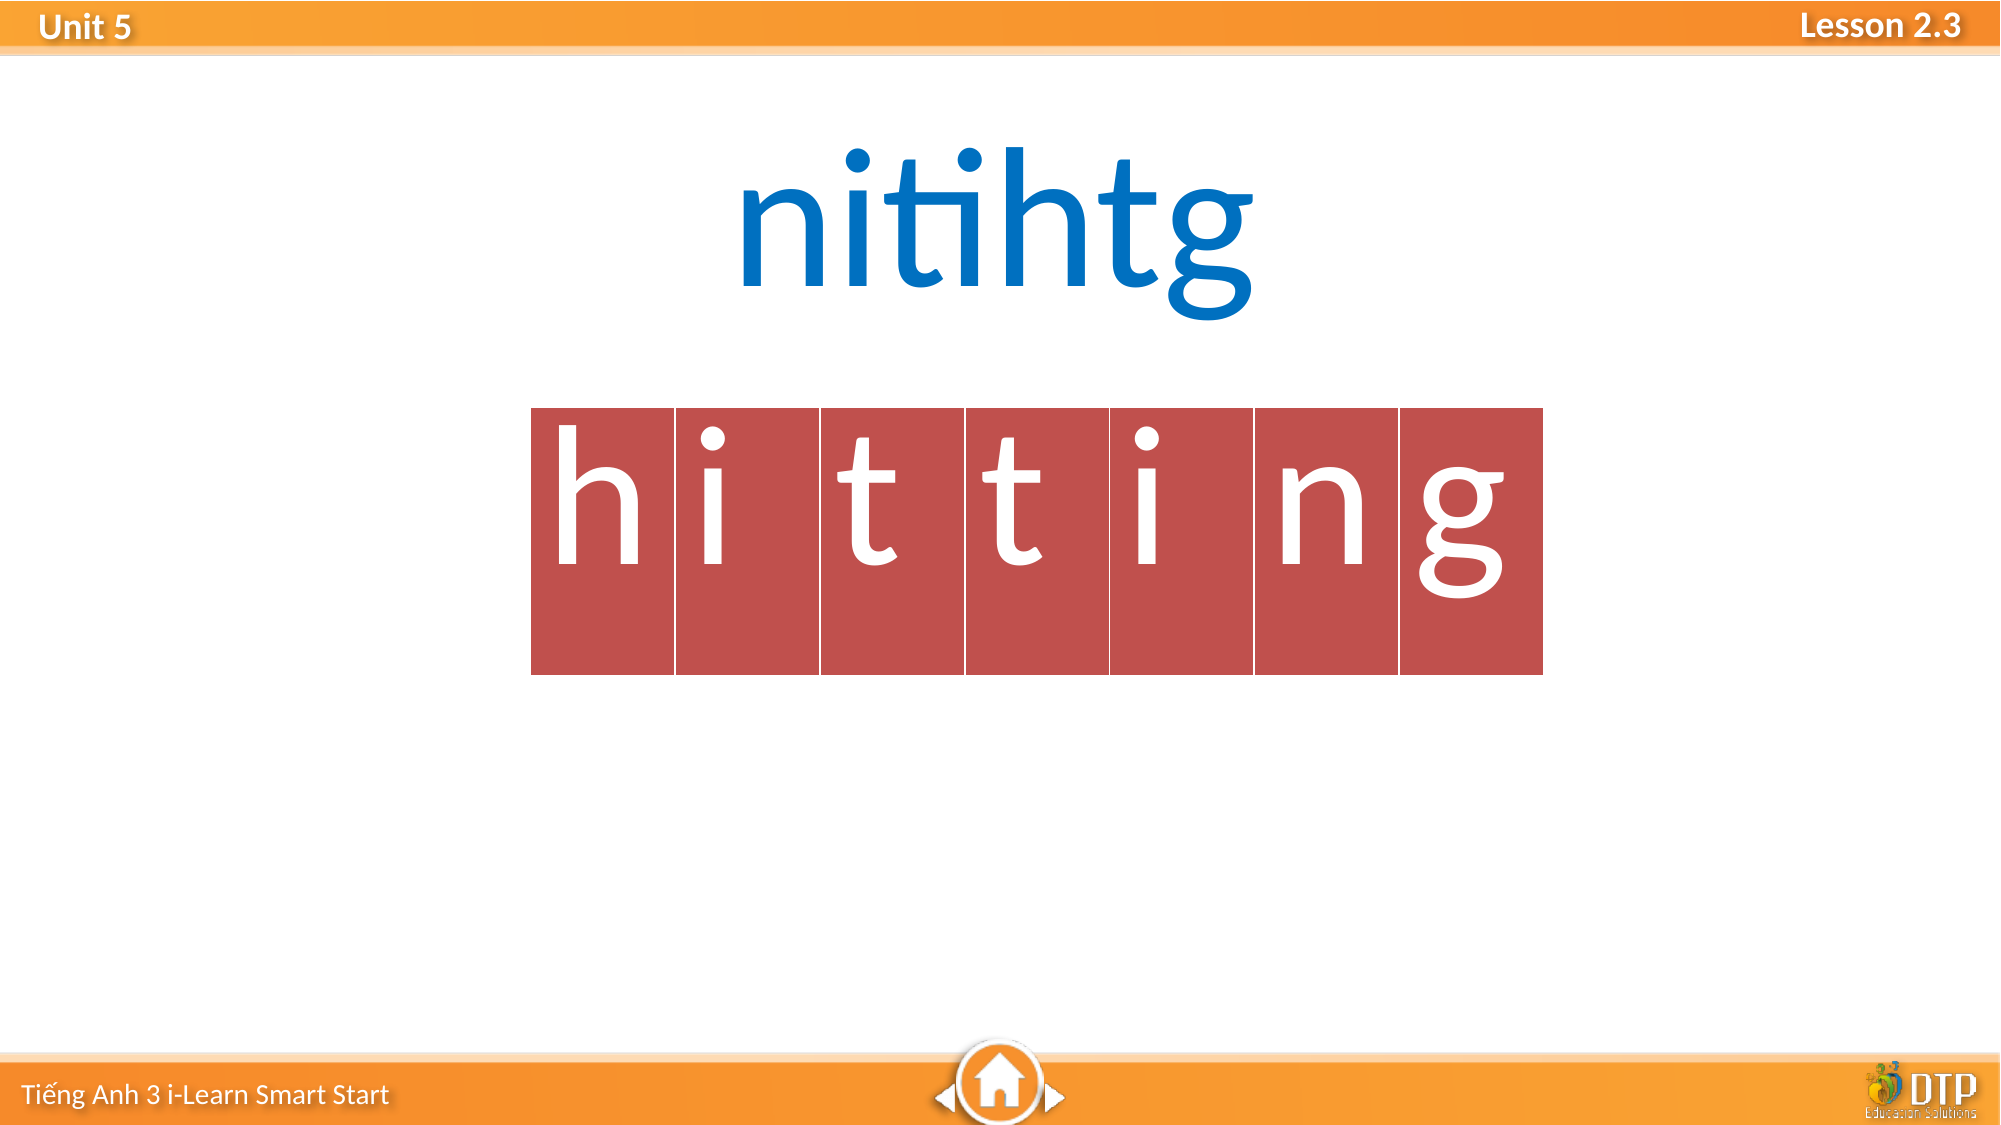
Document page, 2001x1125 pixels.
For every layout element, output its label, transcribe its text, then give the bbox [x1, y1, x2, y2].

title nitihtg [93, 79, 1894, 267]
table_header i [1110, 408, 1253, 675]
picture [0, 1, 2000, 1125]
table_header h [531, 408, 674, 675]
table_header g [1400, 408, 1543, 675]
table_header i [676, 408, 819, 675]
table_header t [966, 408, 1109, 675]
table_header n [1255, 408, 1398, 675]
table_header t [821, 408, 964, 675]
